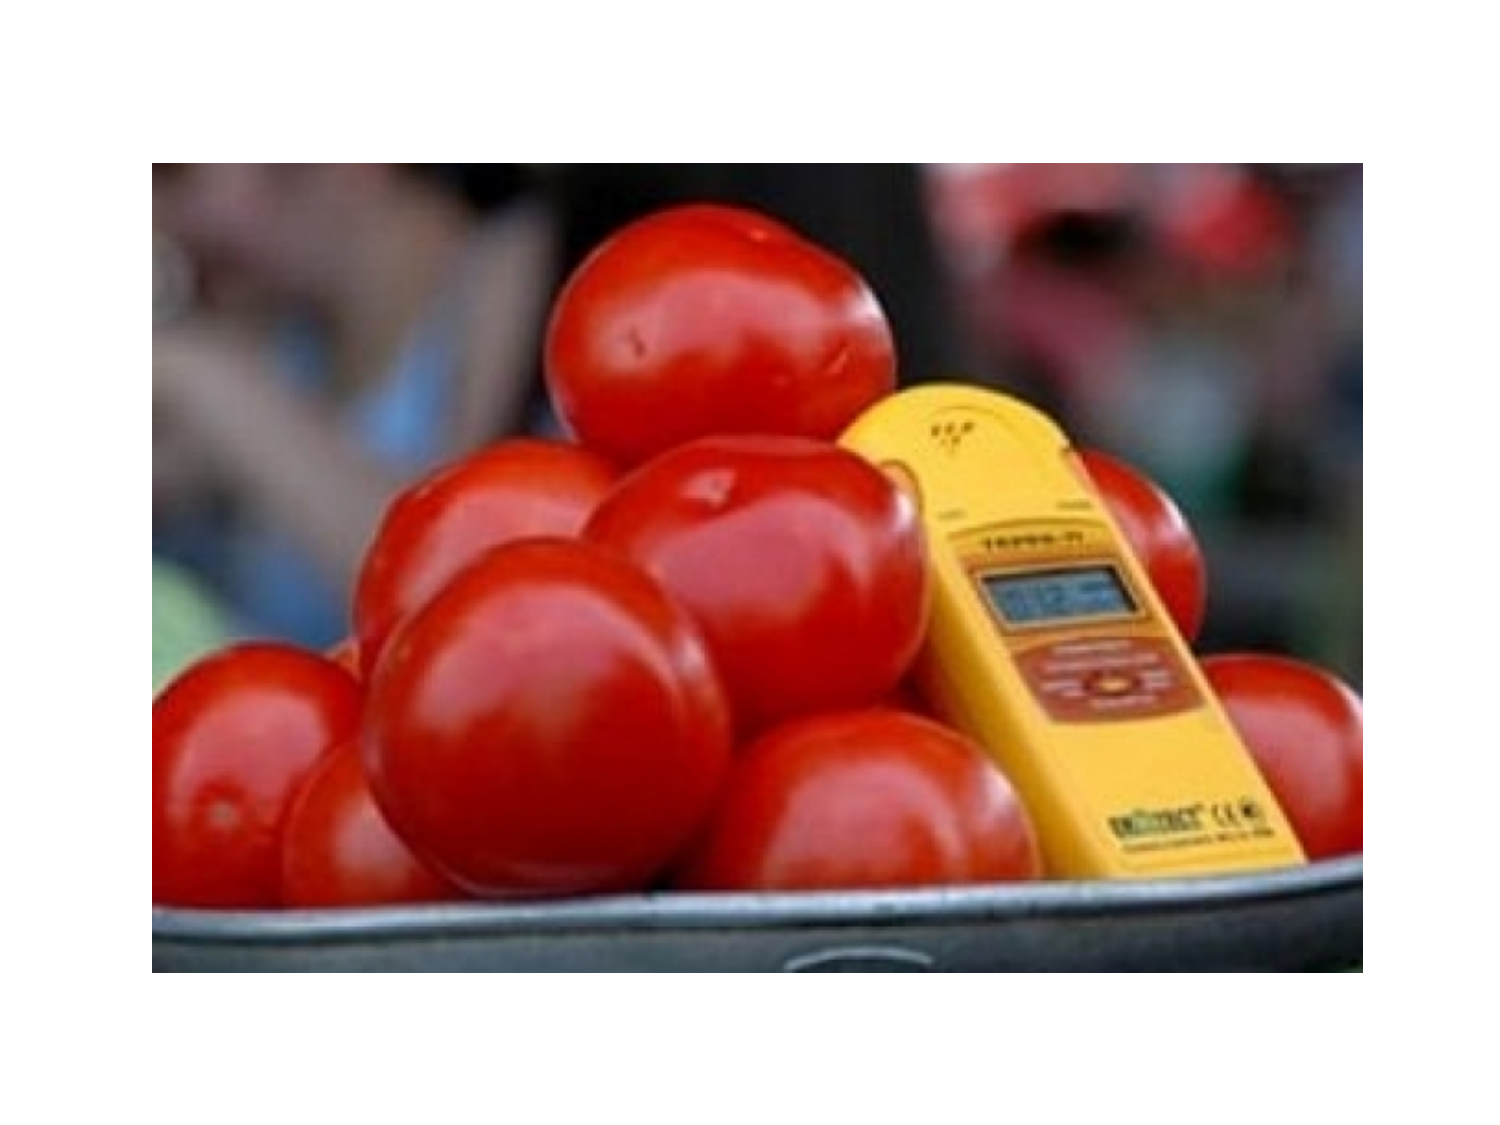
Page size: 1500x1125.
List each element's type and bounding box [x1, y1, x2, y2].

picture [152, 163, 1363, 973]
